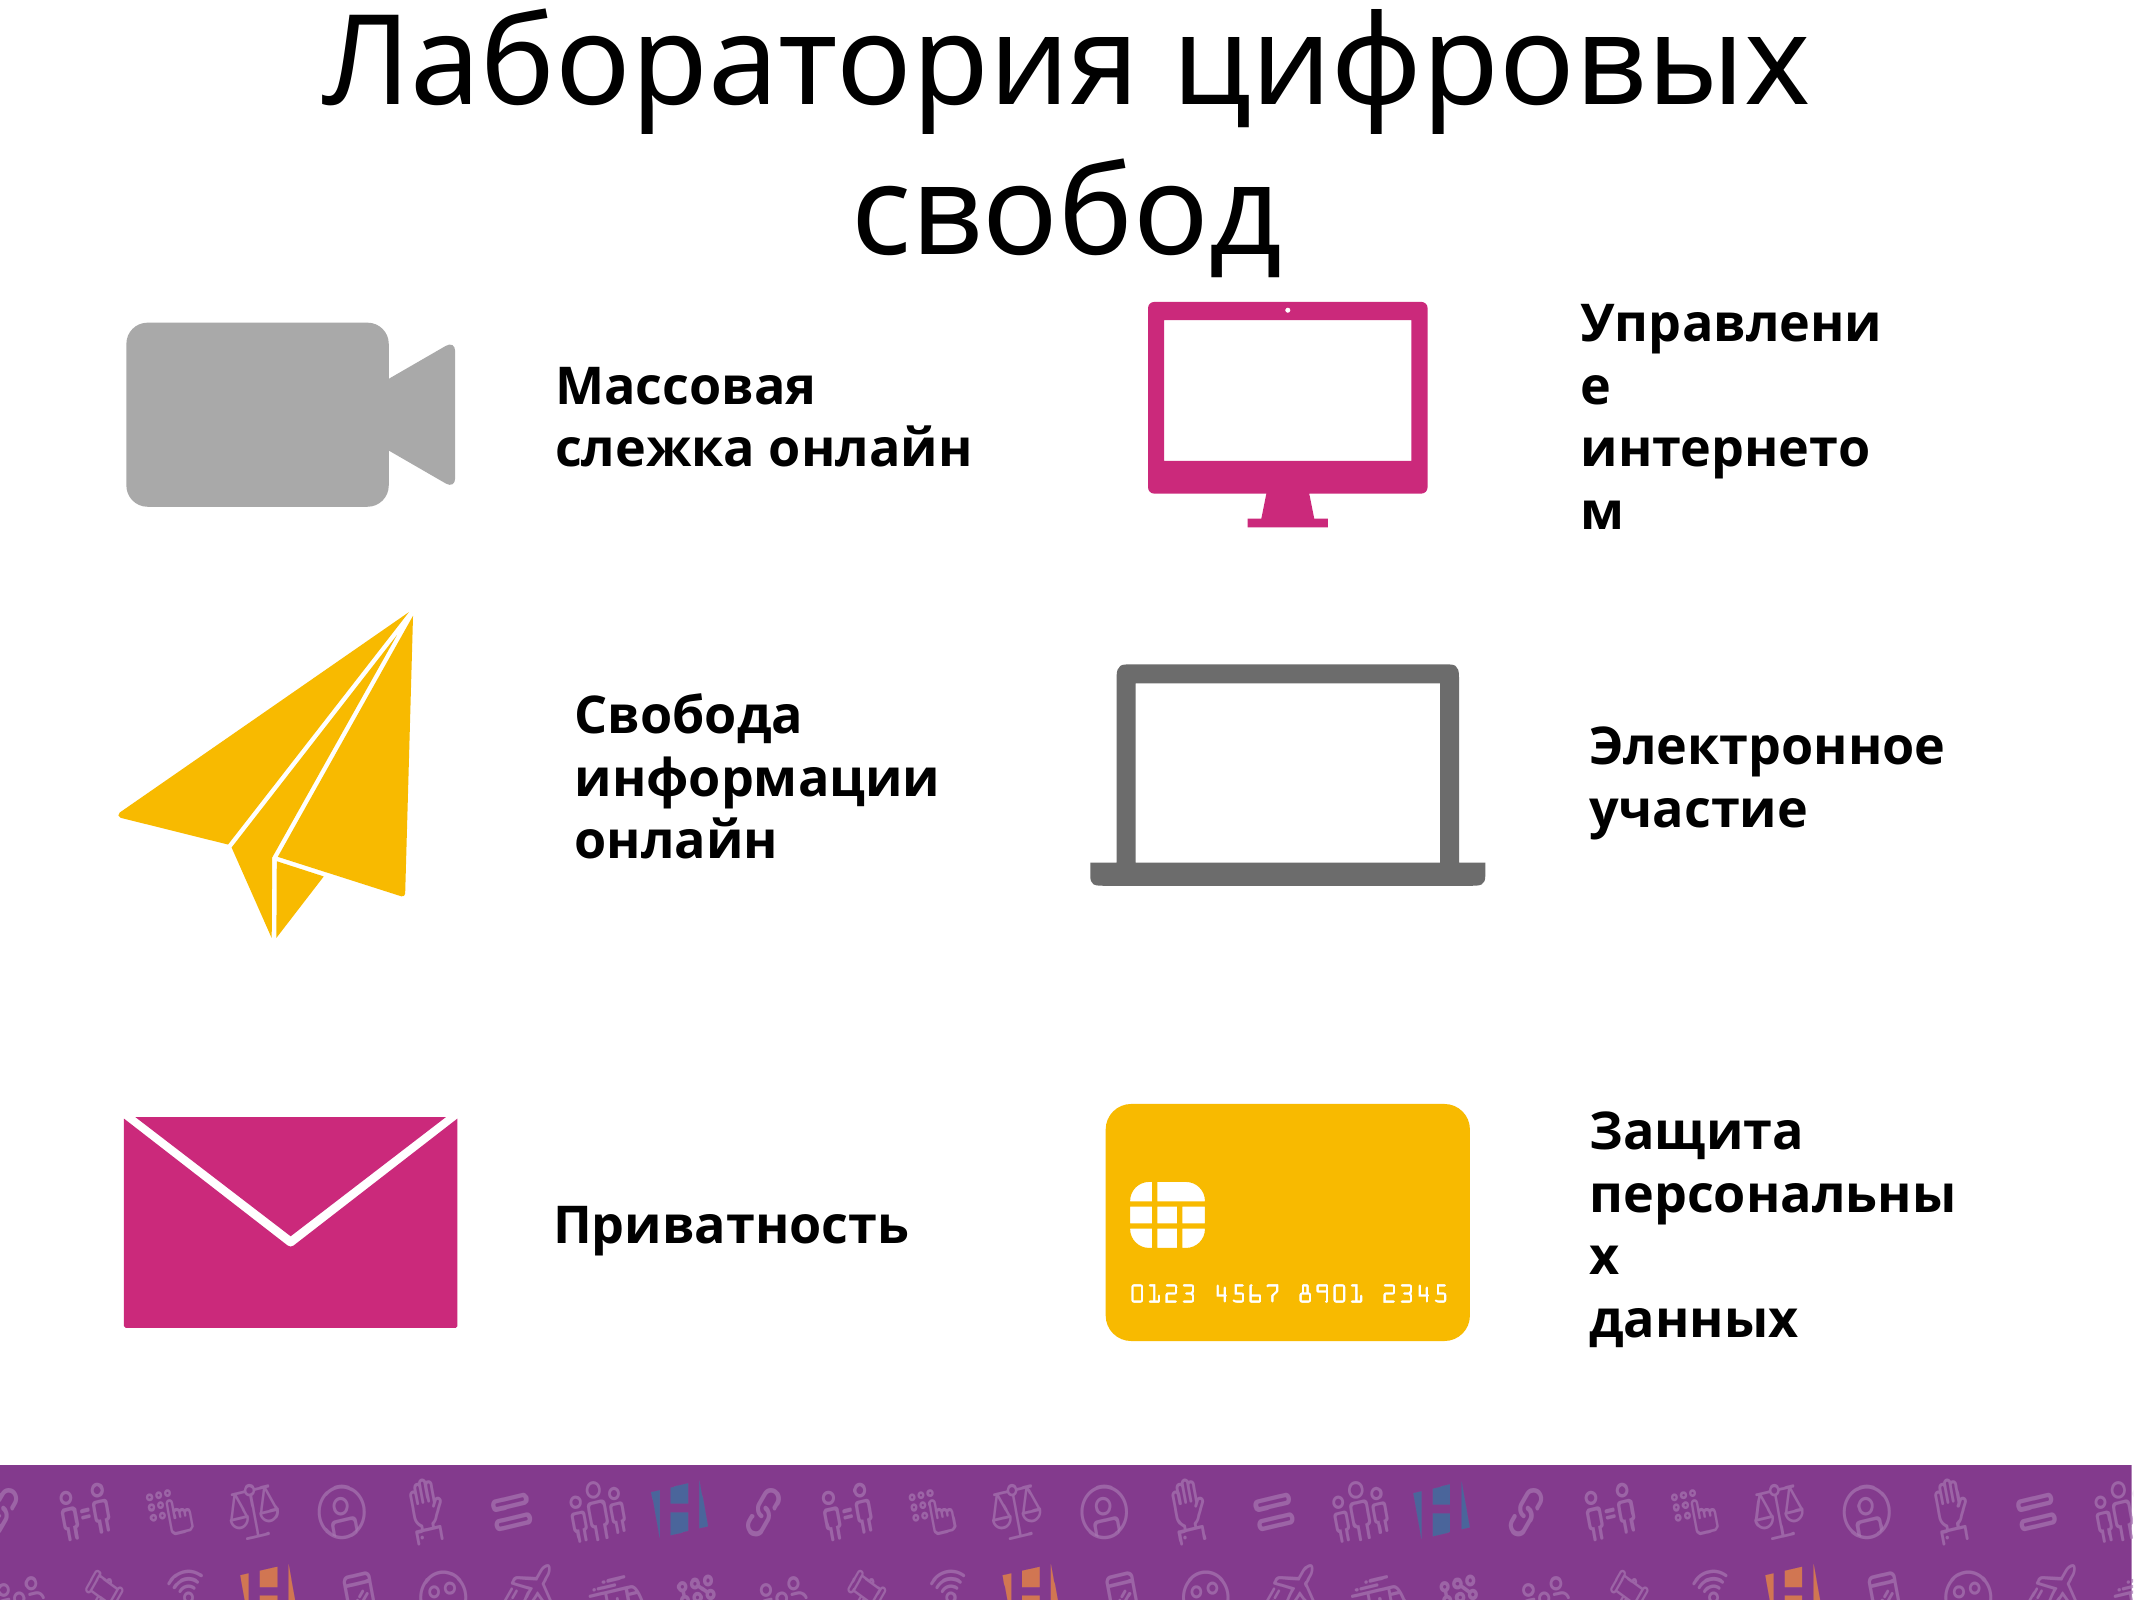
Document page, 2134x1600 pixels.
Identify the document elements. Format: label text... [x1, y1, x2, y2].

text_box Приватность [544, 1183, 995, 1263]
text_box [118, 612, 409, 845]
text_box [1090, 664, 1486, 886]
text_box Управление интернетом [1572, 281, 1906, 548]
text_box [1148, 301, 1428, 528]
picture [0, 1465, 2134, 1600]
title Лаборатория цифровых свобод [155, 16, 1978, 243]
text_box Защита персональных данных [1581, 1089, 1977, 1356]
text_box [277, 615, 414, 897]
text_box Массовая слежка онлайн [546, 343, 982, 486]
text_box Свобода информации онлайн [566, 673, 962, 878]
text_box [126, 322, 456, 507]
text_box Электронное участие [1580, 704, 1968, 846]
text_box [135, 1117, 446, 1237]
text_box [123, 1118, 458, 1328]
text_box [1105, 1103, 1470, 1342]
text_box [231, 635, 397, 938]
